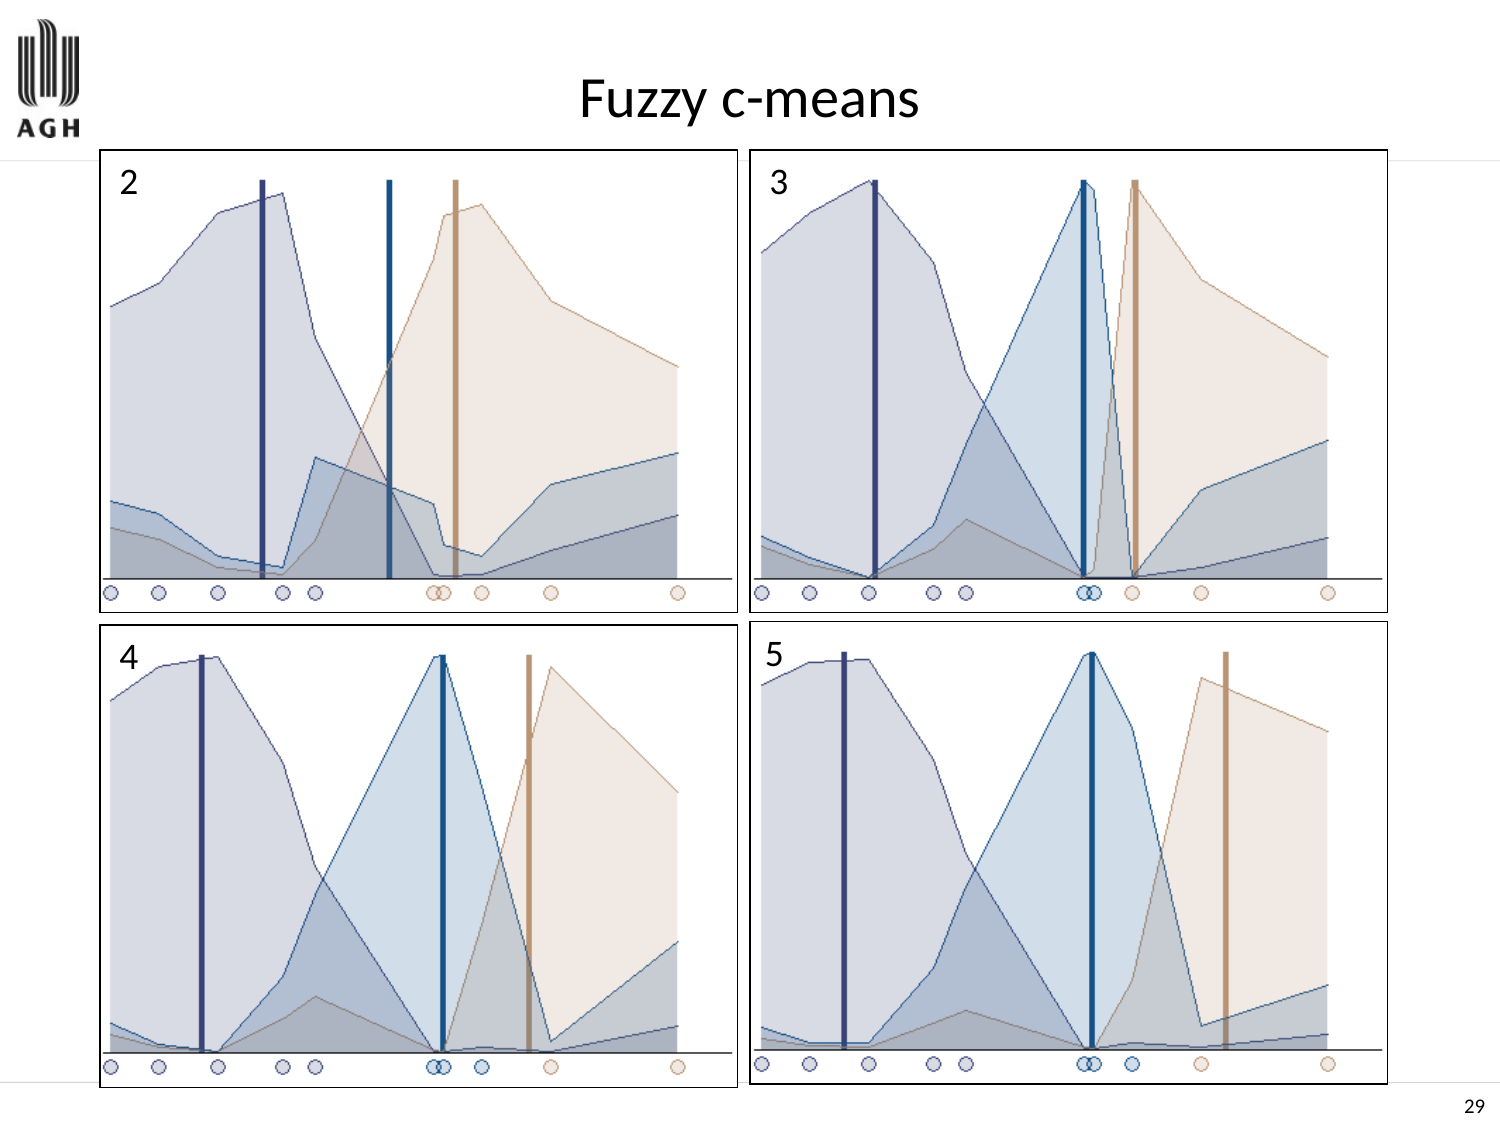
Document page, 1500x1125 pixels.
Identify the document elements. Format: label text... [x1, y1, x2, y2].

picture [17, 19, 79, 138]
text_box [749, 149, 1388, 621]
title Fuzzy c-means [112, 0, 1388, 188]
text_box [99, 149, 738, 624]
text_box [99, 624, 738, 1100]
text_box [749, 621, 1388, 1096]
